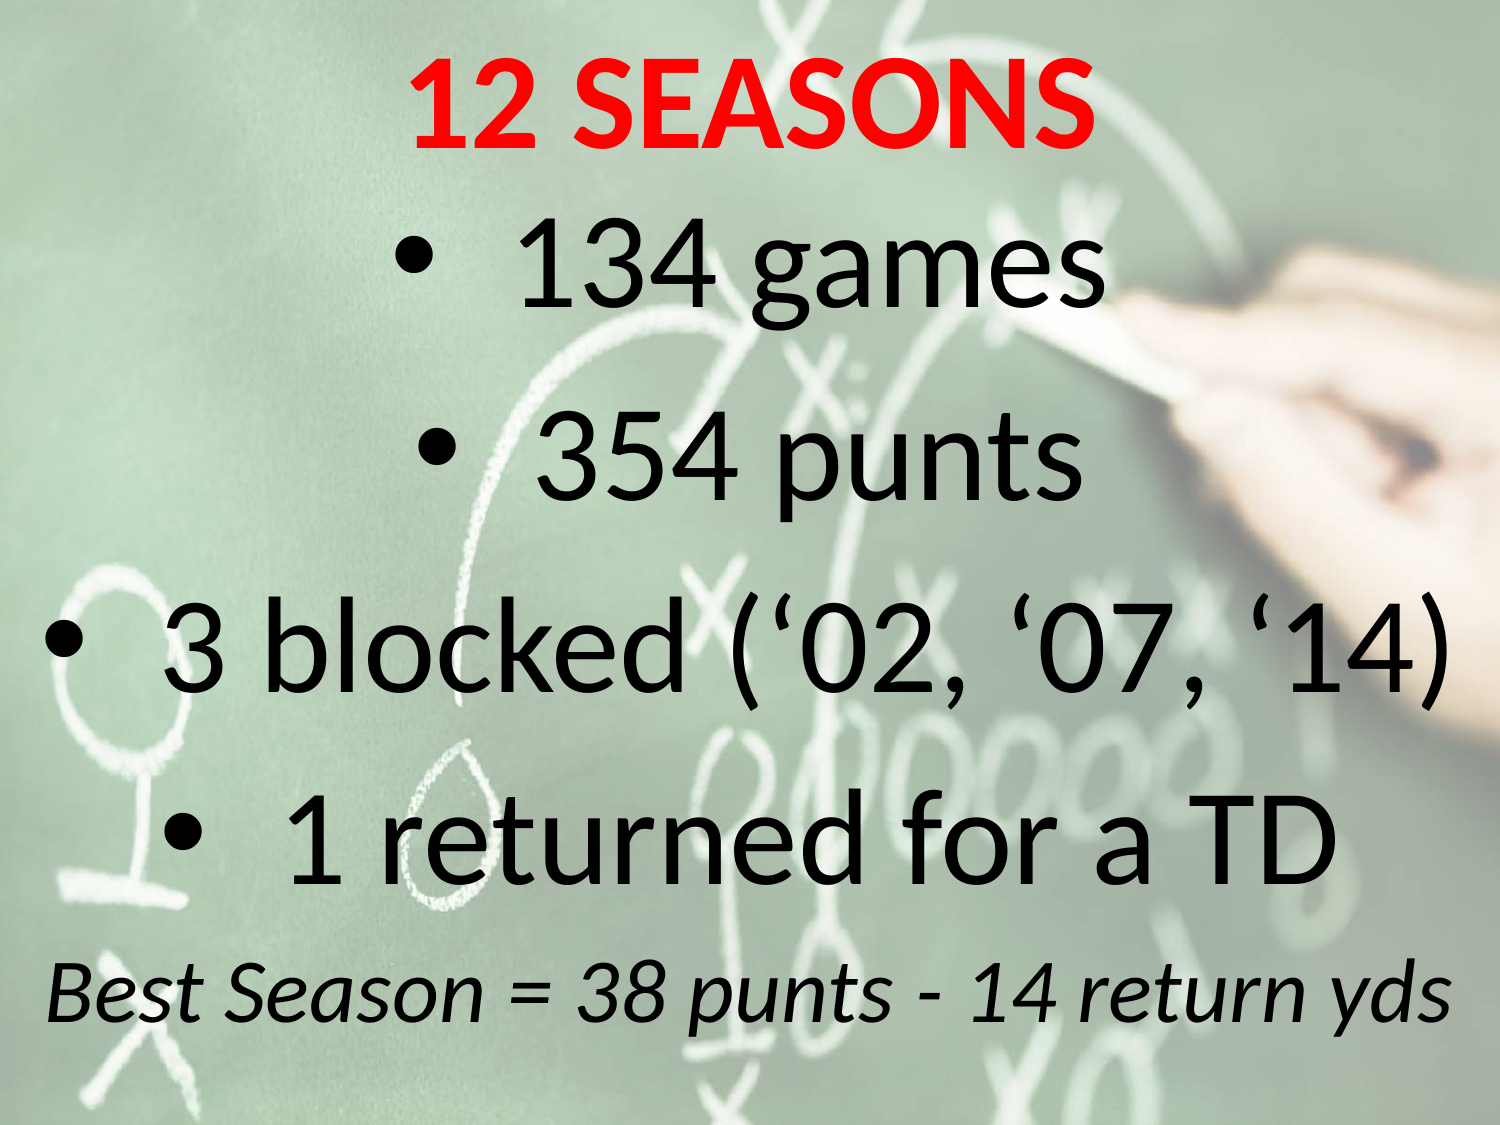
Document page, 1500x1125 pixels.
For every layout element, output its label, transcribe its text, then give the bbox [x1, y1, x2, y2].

list 134 games 354 punts 3 blocked (‘02, ‘07, ‘14) 1 returned for a TD Best Season = 38 punts - 14 return yds [0, 162, 1500, 905]
title 12 SEASONS [75, 0, 1425, 188]
